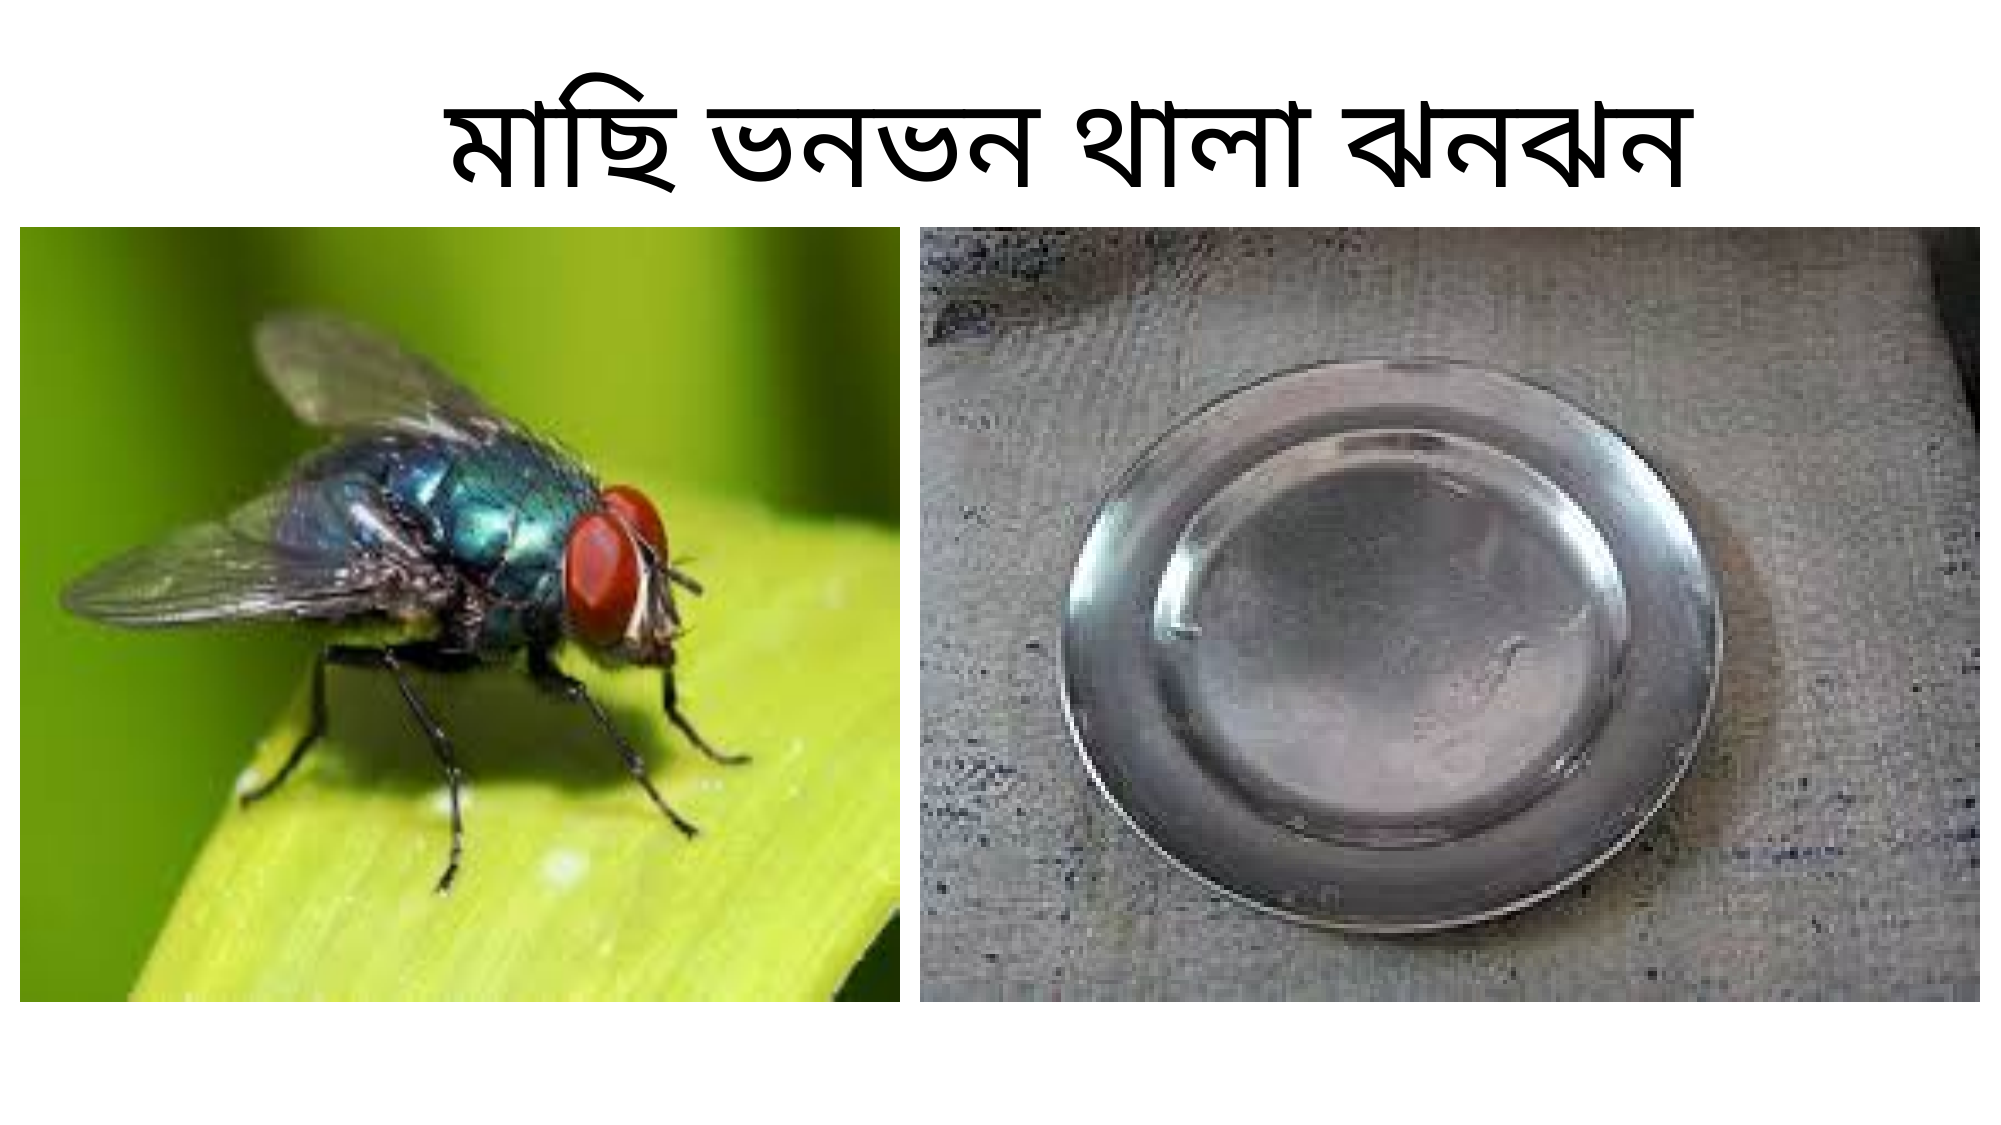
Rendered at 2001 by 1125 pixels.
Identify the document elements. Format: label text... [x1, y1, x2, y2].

text_box মাছি ভনভন থালা ঝনঝন [431, 55, 1731, 221]
picture [920, 227, 1980, 1002]
picture [20, 227, 900, 1002]
